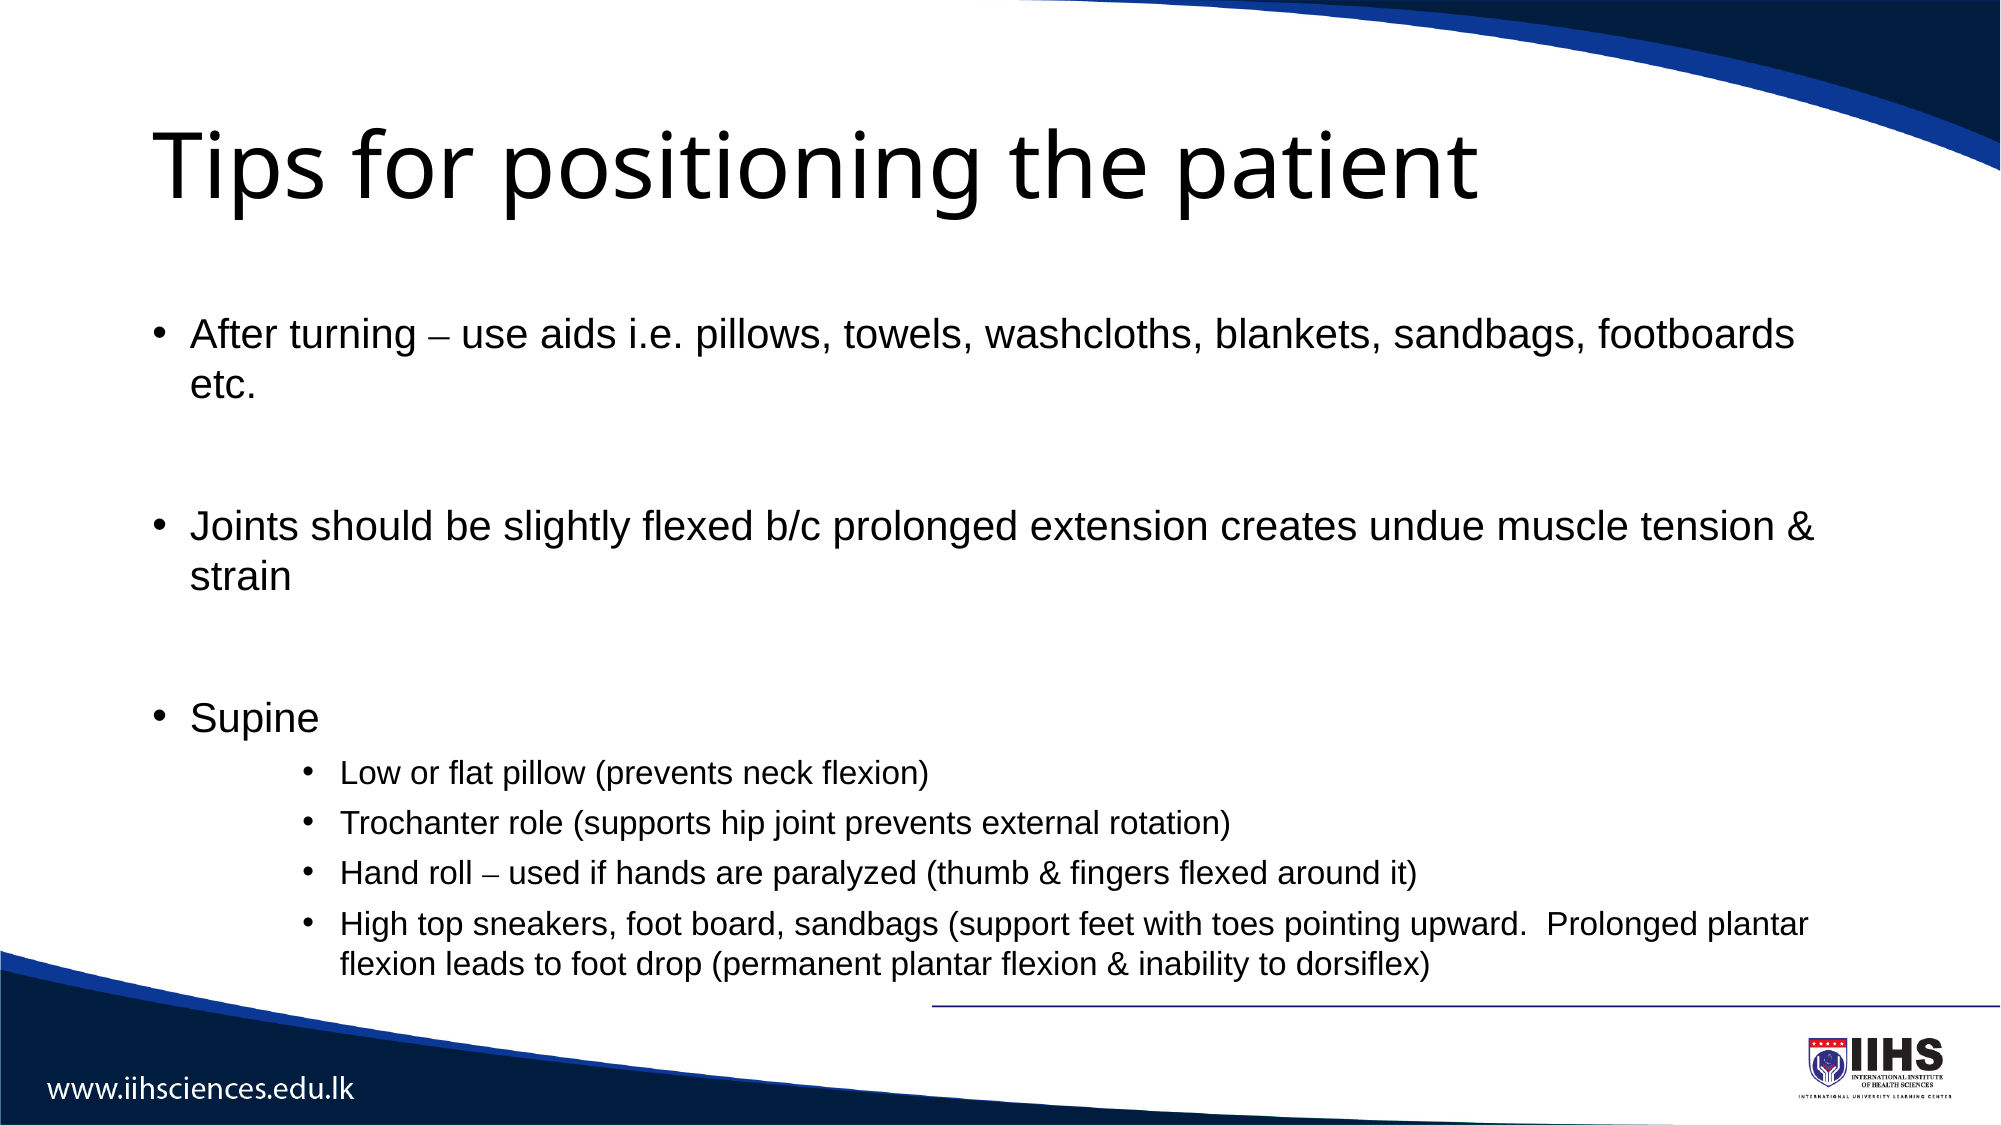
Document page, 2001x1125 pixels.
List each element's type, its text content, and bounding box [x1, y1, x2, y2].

list After turning – use aids i.e. pillows, towels, washcloths, blankets, sandbags, footboards etc. Joints should be slightly flexed b/c prolonged extension creates undue muscle tension & strain Supine Low or flat pillow (prevents neck flexion) Trochanter role (supports hip joint prevents external rotation) Hand roll – used if hands are paralyzed (thumb & fingers flexed around it) High top sneakers, foot board, sandbags (support feet with toes pointing upward. Prolonged plantar flexion leads to foot drop (permanent plantar flexion & inability to dorsiflex) [137, 299, 1863, 1014]
title Tips for positioning the patient [137, 59, 1863, 278]
picture [0, 0, 2001, 1125]
